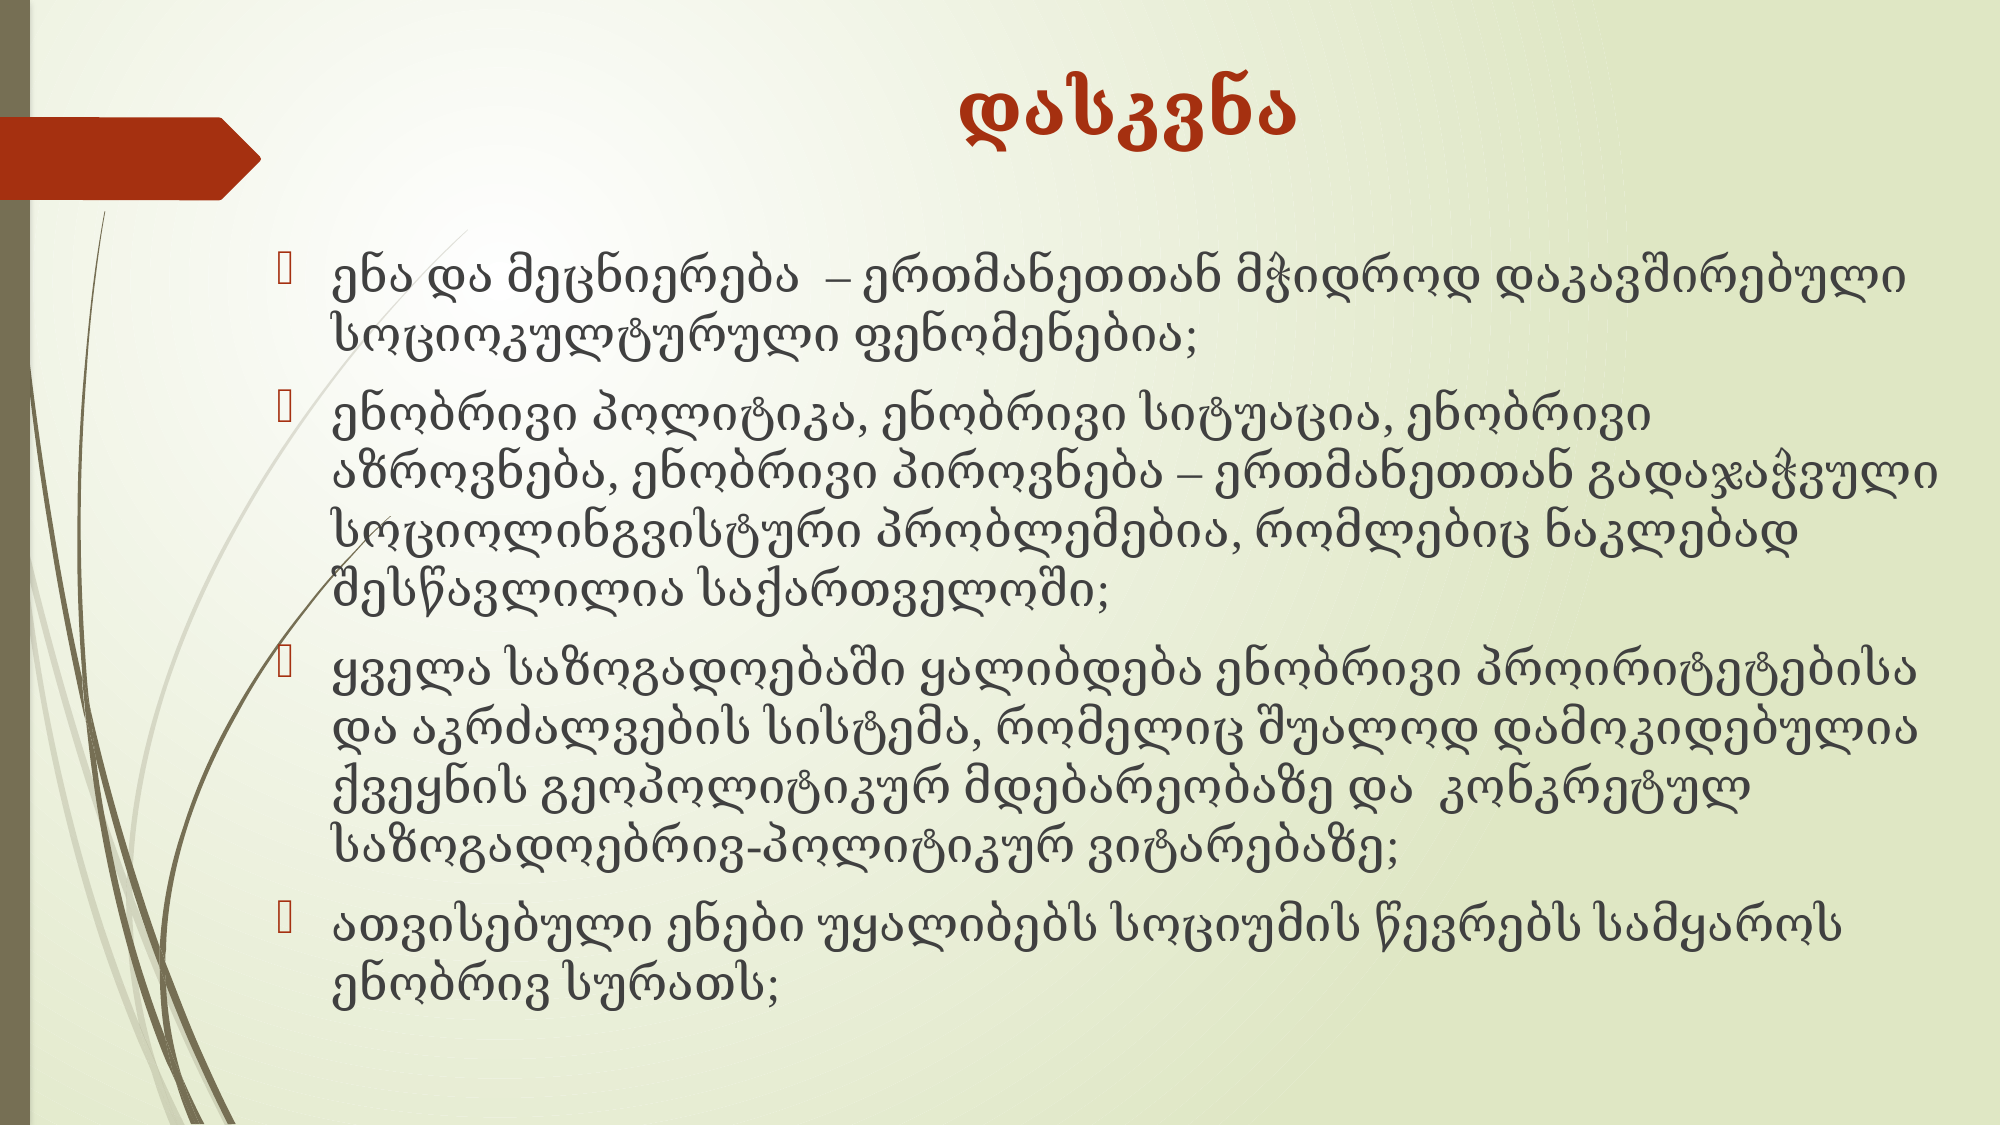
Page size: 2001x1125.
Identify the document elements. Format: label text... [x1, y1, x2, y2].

title დასკვნა [298, 52, 1958, 213]
list ენა და მეცნიერება – ერთმანეთთან მჭიდროდ დაკავშირებული სოციოკულტურული ფენომენებია; ენობრივი პოლიტიკა, ენობრივი სიტუაცია, ენობრივი აზროვნება, ენობრივი პიროვნება – ერთმანეთთან გადაჯაჭვული სოციოლინგვისტური პრობლემებია, რომლებიც ნაკლებად შესწავლილია საქართველოში; ყველა საზოგადოებაში ყალიბდება ენობრივი პროირიტეტებისა და აკრძალვების სისტემა, რომელიც შუალოდ დამოკიდებულია ქვეყნის გეოპოლიტიკურ მდებარეობაზე და კონკრეტულ საზოგადოებრივ-პოლიტიკურ ვიტარებაზე; ათვისებული ენები უყალიბებს სოციუმის წევრებს სამყაროს ენობრივ სურათს; [261, 235, 1962, 1071]
